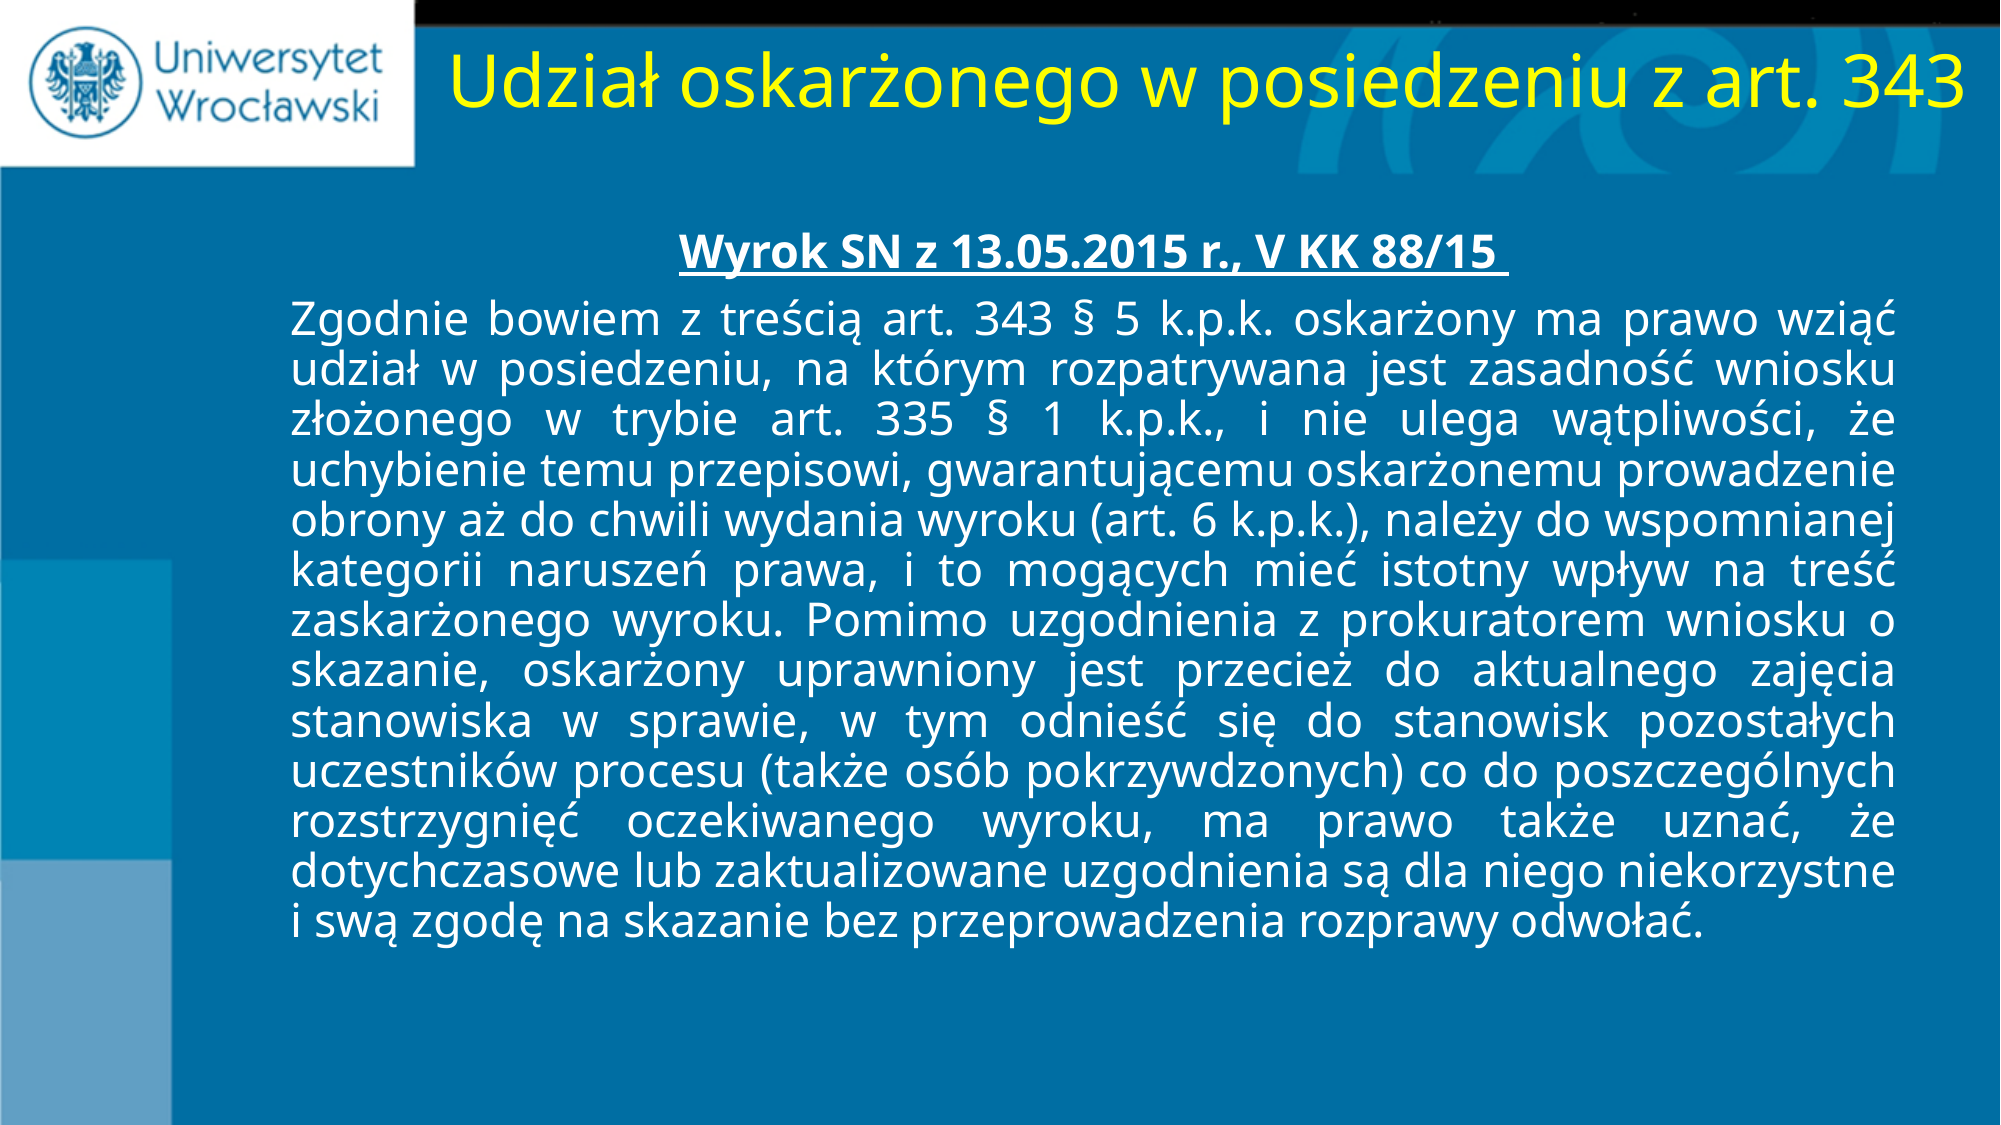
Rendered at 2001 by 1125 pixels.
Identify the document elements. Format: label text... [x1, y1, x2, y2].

list Wyrok SN z 13.05.2015 r., V KK 88/15 Zgodnie bowiem z treścią art. 343 § 5 k.p.k. oskarżony ma prawo wziąć udział w posiedzeniu, na którym rozpatrywana jest zasadność wniosku złożonego w trybie art. 335 § 1 k.p.k., i nie ulega wątpliwości, że uchybienie temu przepisowi, gwarantującemu oskarżonemu prowadzenie obrony aż do chwili wydania wyroku (art. 6 k.p.k.), należy do wspomnianej kategorii naruszeń prawa, i to mogących mieć istotny wpływ na treść zaskarżonego wyroku. Pomimo uzgodnienia z prokuratorem wniosku o skazanie, oskarżony uprawniony jest przecież do aktualnego zajęcia stanowiska w sprawie, w tym odnieść się do stanowisk pozostałych uczestników procesu (także osób pokrzywdzonych) co do poszczególnych rozstrzygnięć oczekiwanego wyroku, ma prawo także uznać, że dotychczasowe lub zaktualizowane uzgodnienia są dla niego niekorzystne i swą zgodę na skazanie bez przeprowadzenia rozprawy odwołać. [275, 220, 1913, 1014]
picture [0, 0, 414, 1125]
title Udział oskarżonego w posiedzeniu z art. 343 [414, 0, 2000, 168]
